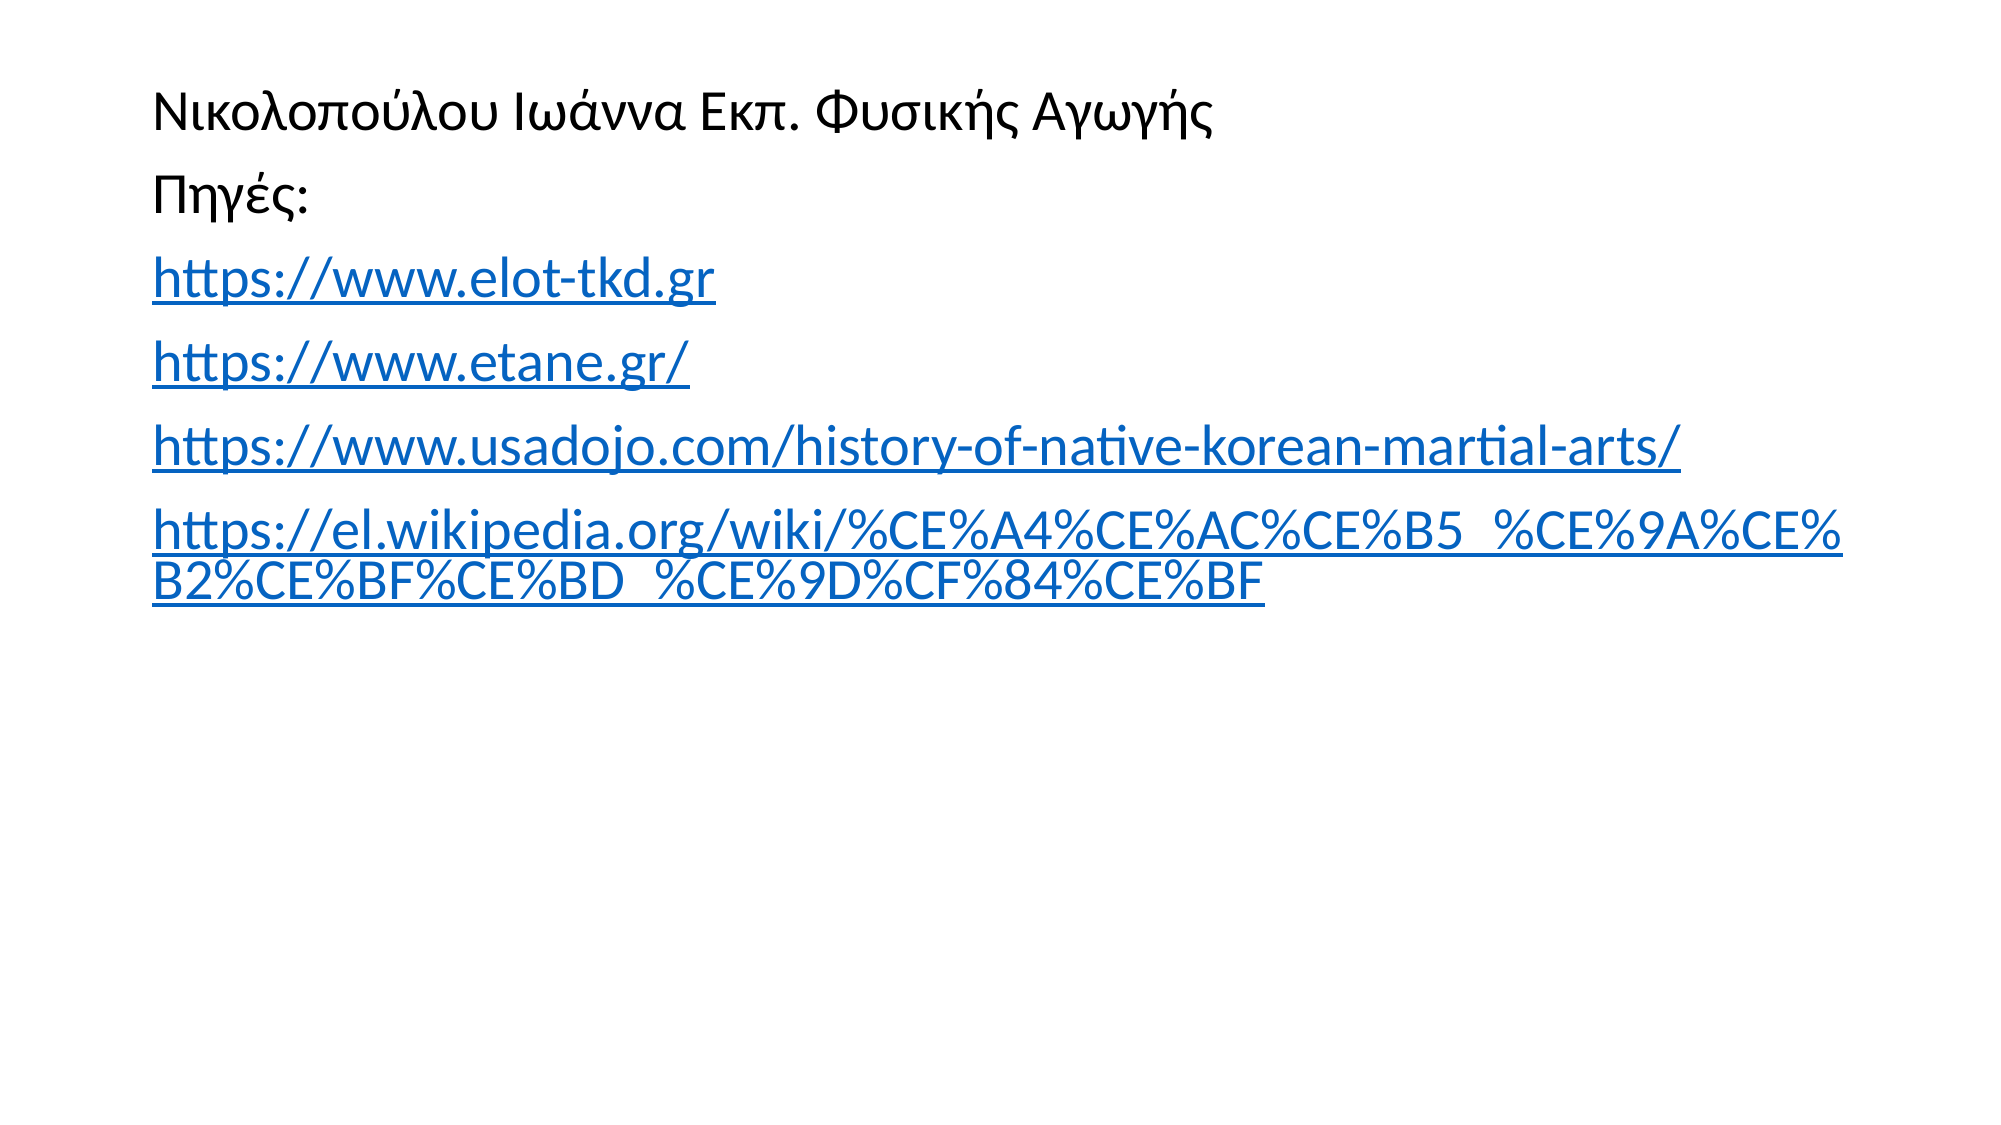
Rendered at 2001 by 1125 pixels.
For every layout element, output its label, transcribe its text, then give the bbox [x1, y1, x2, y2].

list Νικολοπούλου Ιωάννα Εκπ. Φυσικής Αγωγής Πηγές: https://www.elot-tkd.gr https://www.etane.gr/ https://www.usadojo.com/history-of-native-korean-martial-arts/ https://el.wikipedia.org/wiki/%CE%A4%CE%AC%CE%B5_%CE%9A%CE%B2%CE%BF%CE%BD_%CE%9D%CF%84%CE%BF [137, 72, 1863, 1014]
